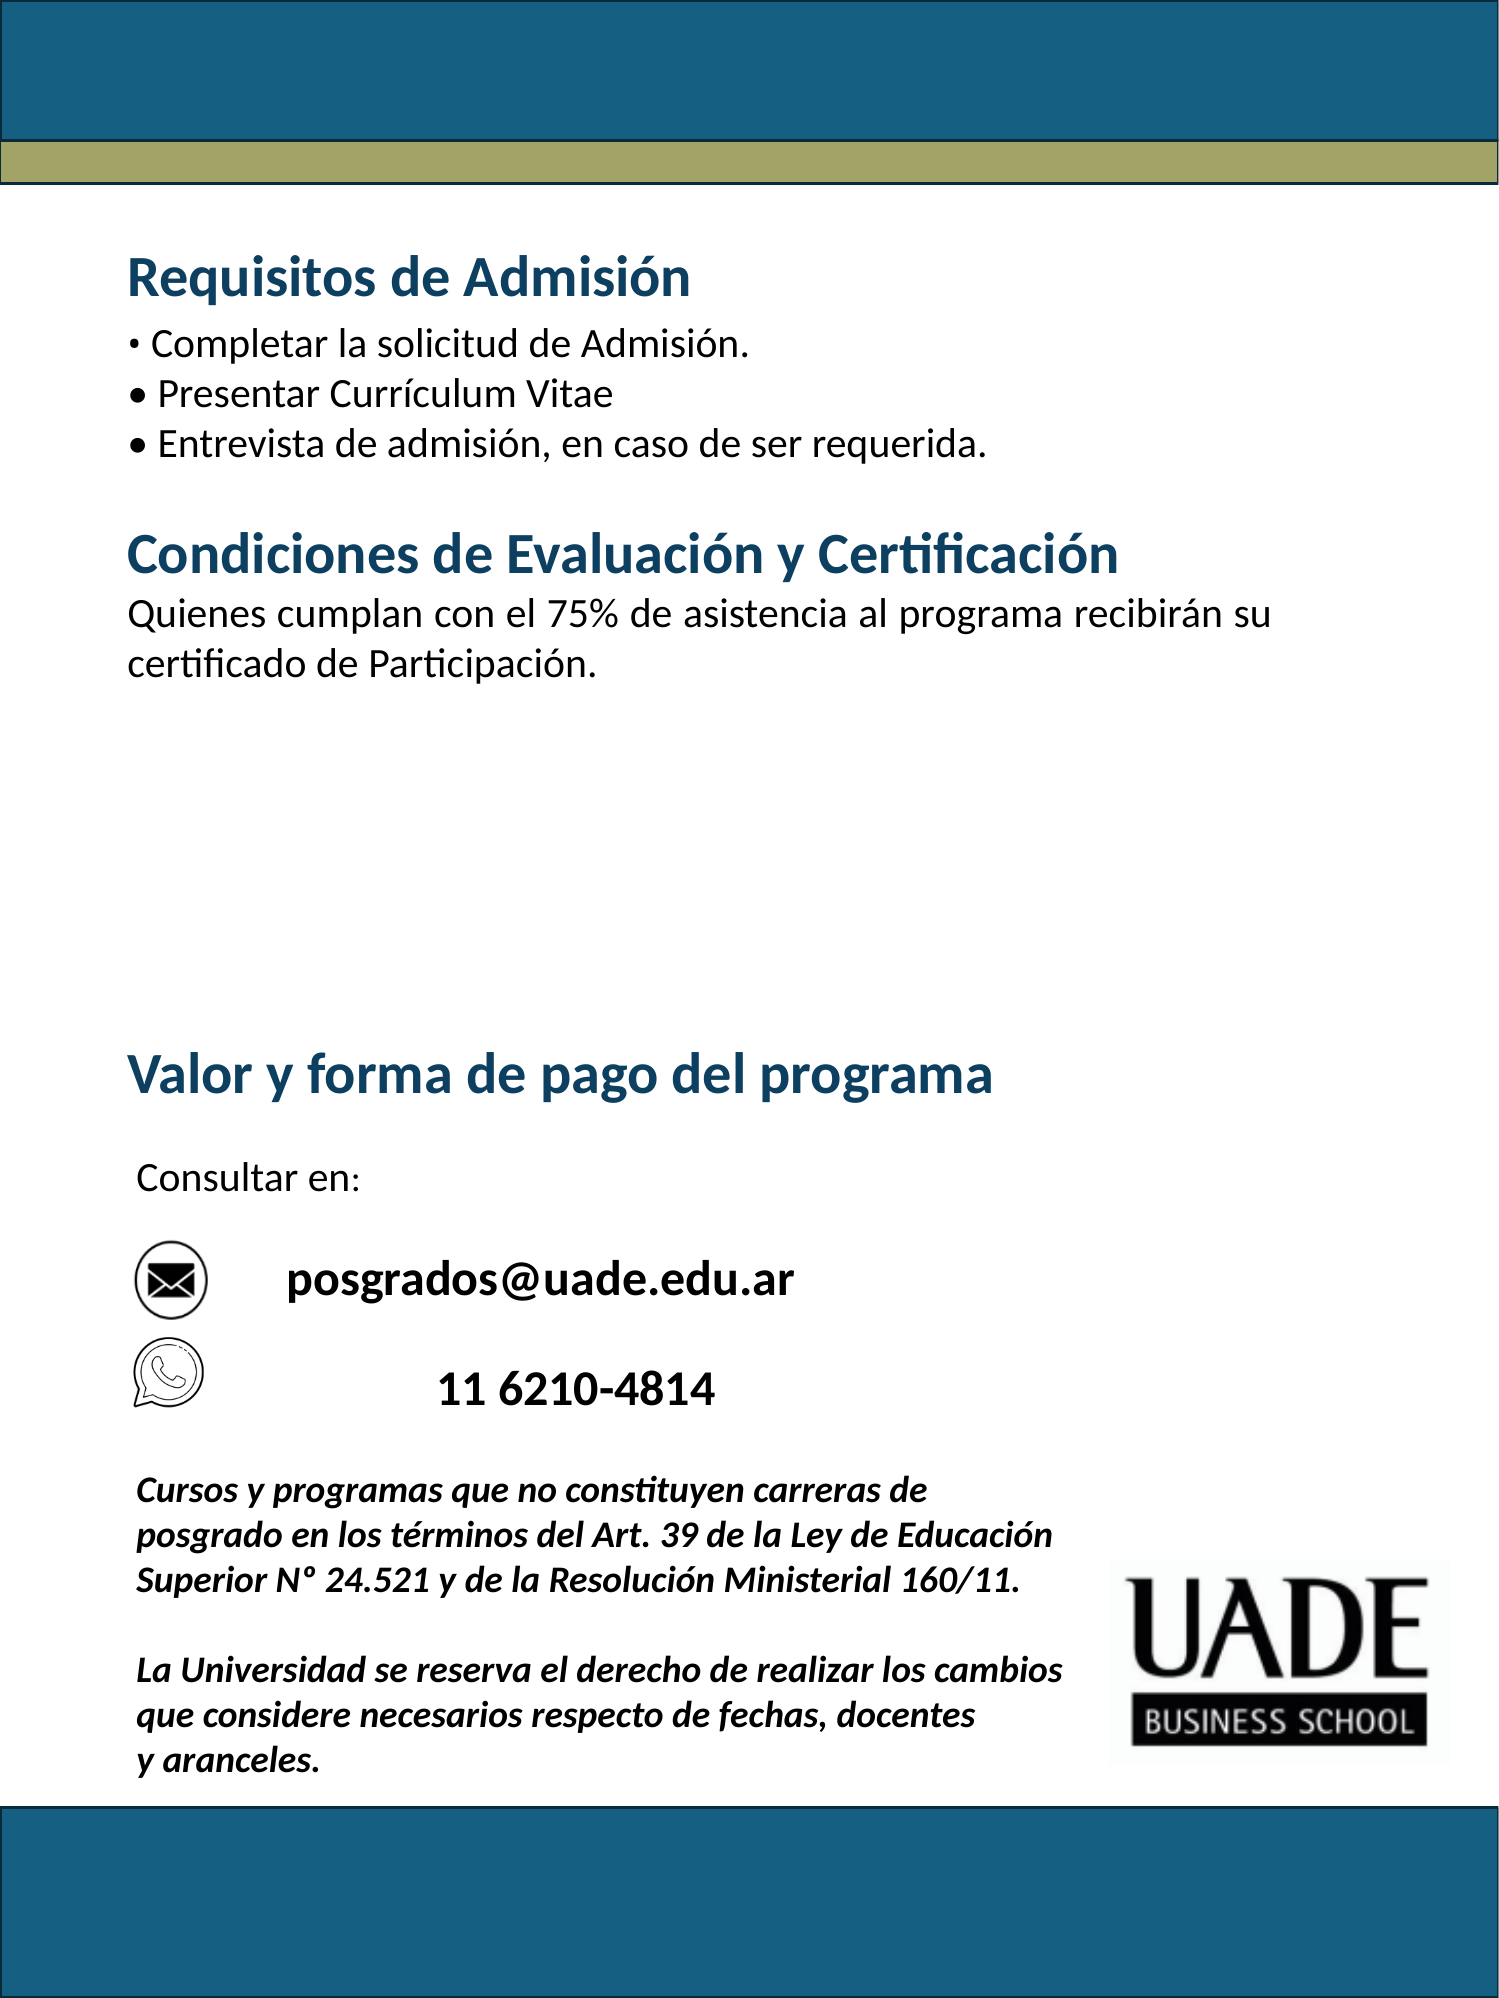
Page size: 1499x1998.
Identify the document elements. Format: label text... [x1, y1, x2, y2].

text_box • Completar la solicitud de Admisión. • Presentar Currículum Vitae • Entrevista de admisión, en caso de ser requerida. Condiciones de Evaluación y Certificación Quienes cumplan con el 75% de asistencia al programa recibirán su certificado de Participación. [112, 308, 1288, 743]
picture [113, 1232, 227, 1425]
text_box Requisitos de Admisión [112, 230, 719, 316]
text_box [0, 0, 1499, 142]
picture [1108, 1559, 1451, 1766]
text_box Valor y forma de pago del programa [112, 1028, 1025, 1113]
text_box [0, 1806, 1499, 1998]
text_box Consultar en: posgrados@uade.edu.ar 11 6210-4814 Cursos y programas que no constituyen carreras de posgrado en los términos del Art. 39 de la Ley de Educación Superior Nº 24.521 y de la Resolución Ministerial 160/11. La Universidad se reserva el derecho de realizar los cambios que considere necesarios respecto de fechas, docentes y aranceles. [121, 1142, 1409, 1928]
text_box [0, 142, 1499, 185]
